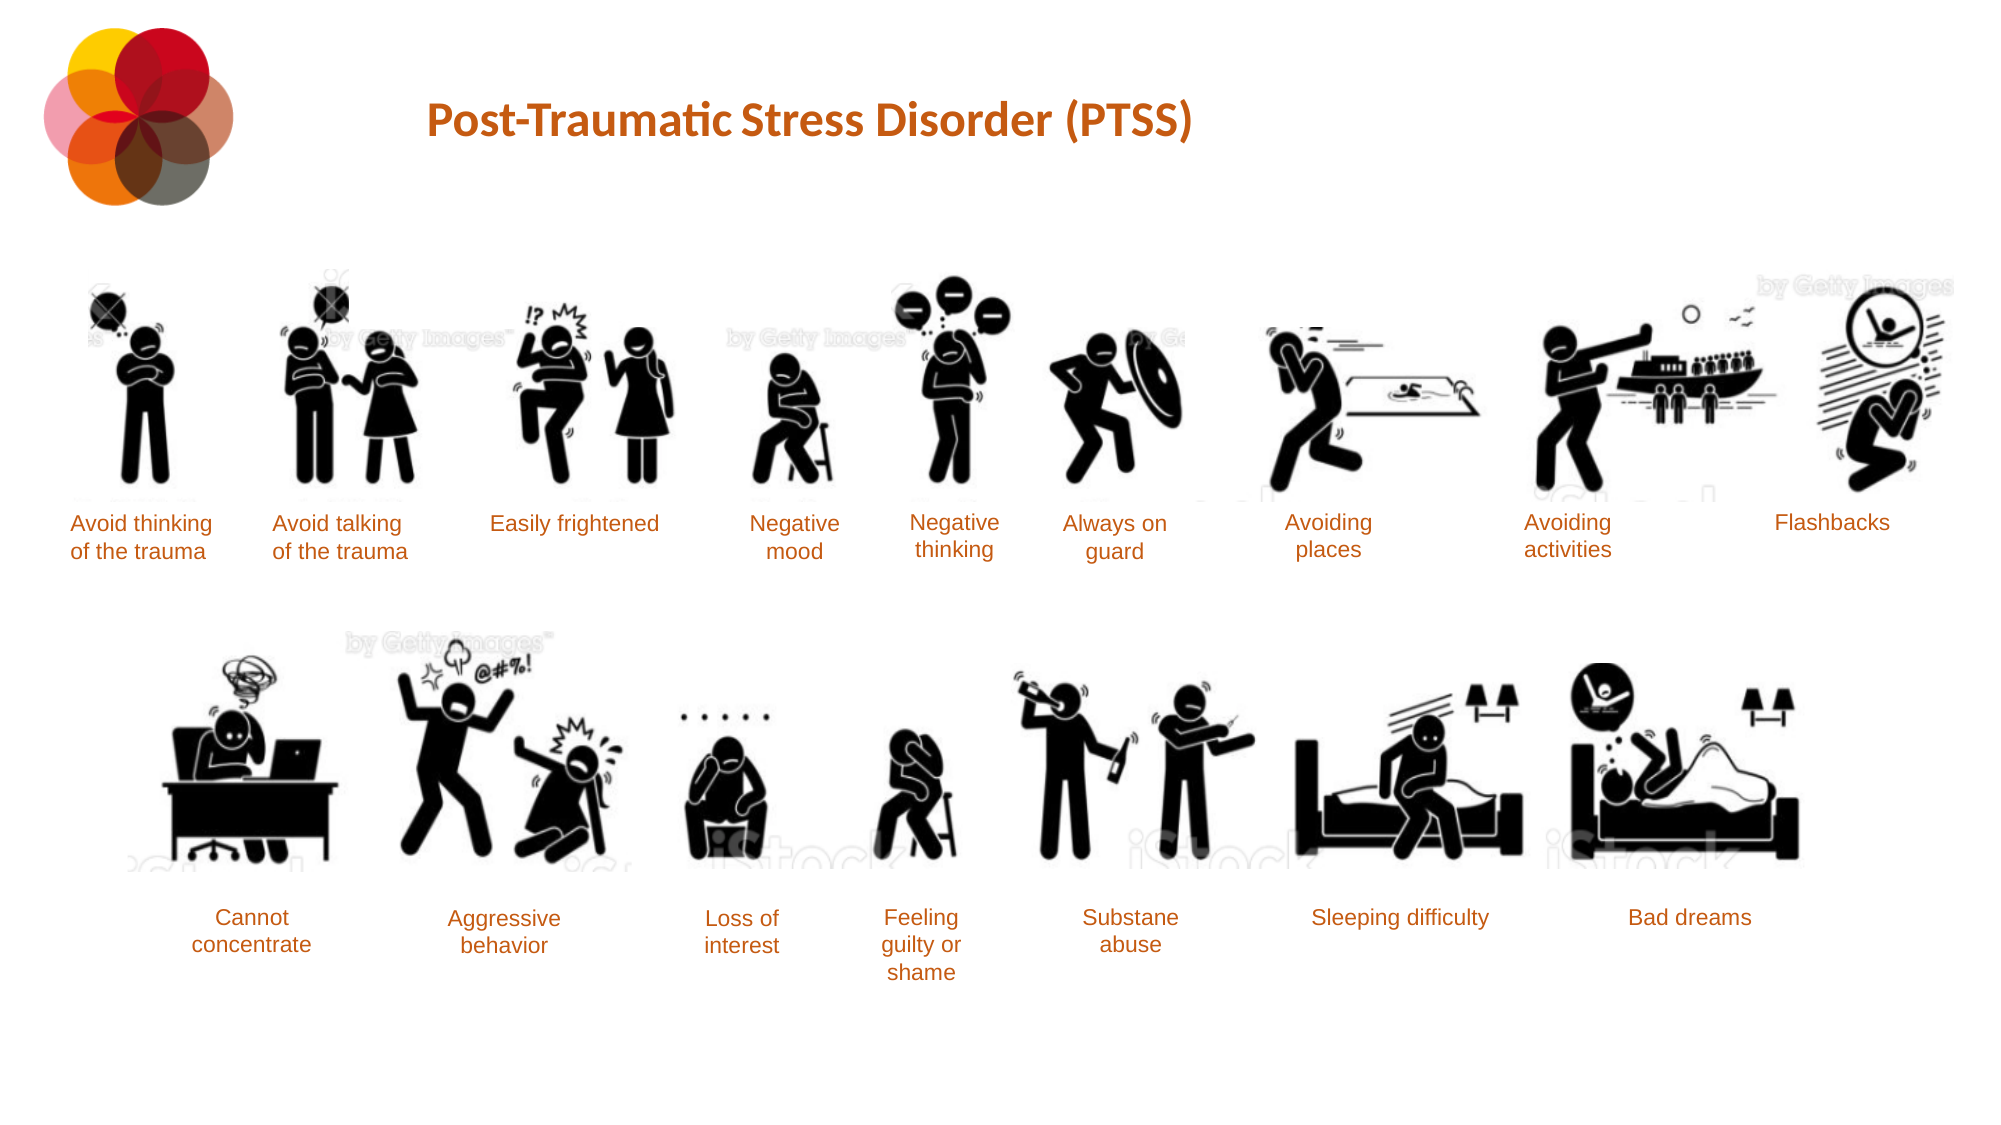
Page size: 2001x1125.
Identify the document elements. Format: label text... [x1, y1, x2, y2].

text_box Post-Traumatic Stress Disorder (PTSS) [412, 79, 1692, 155]
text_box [30, 222, 1954, 580]
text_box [127, 631, 1811, 994]
picture [42, 27, 235, 208]
